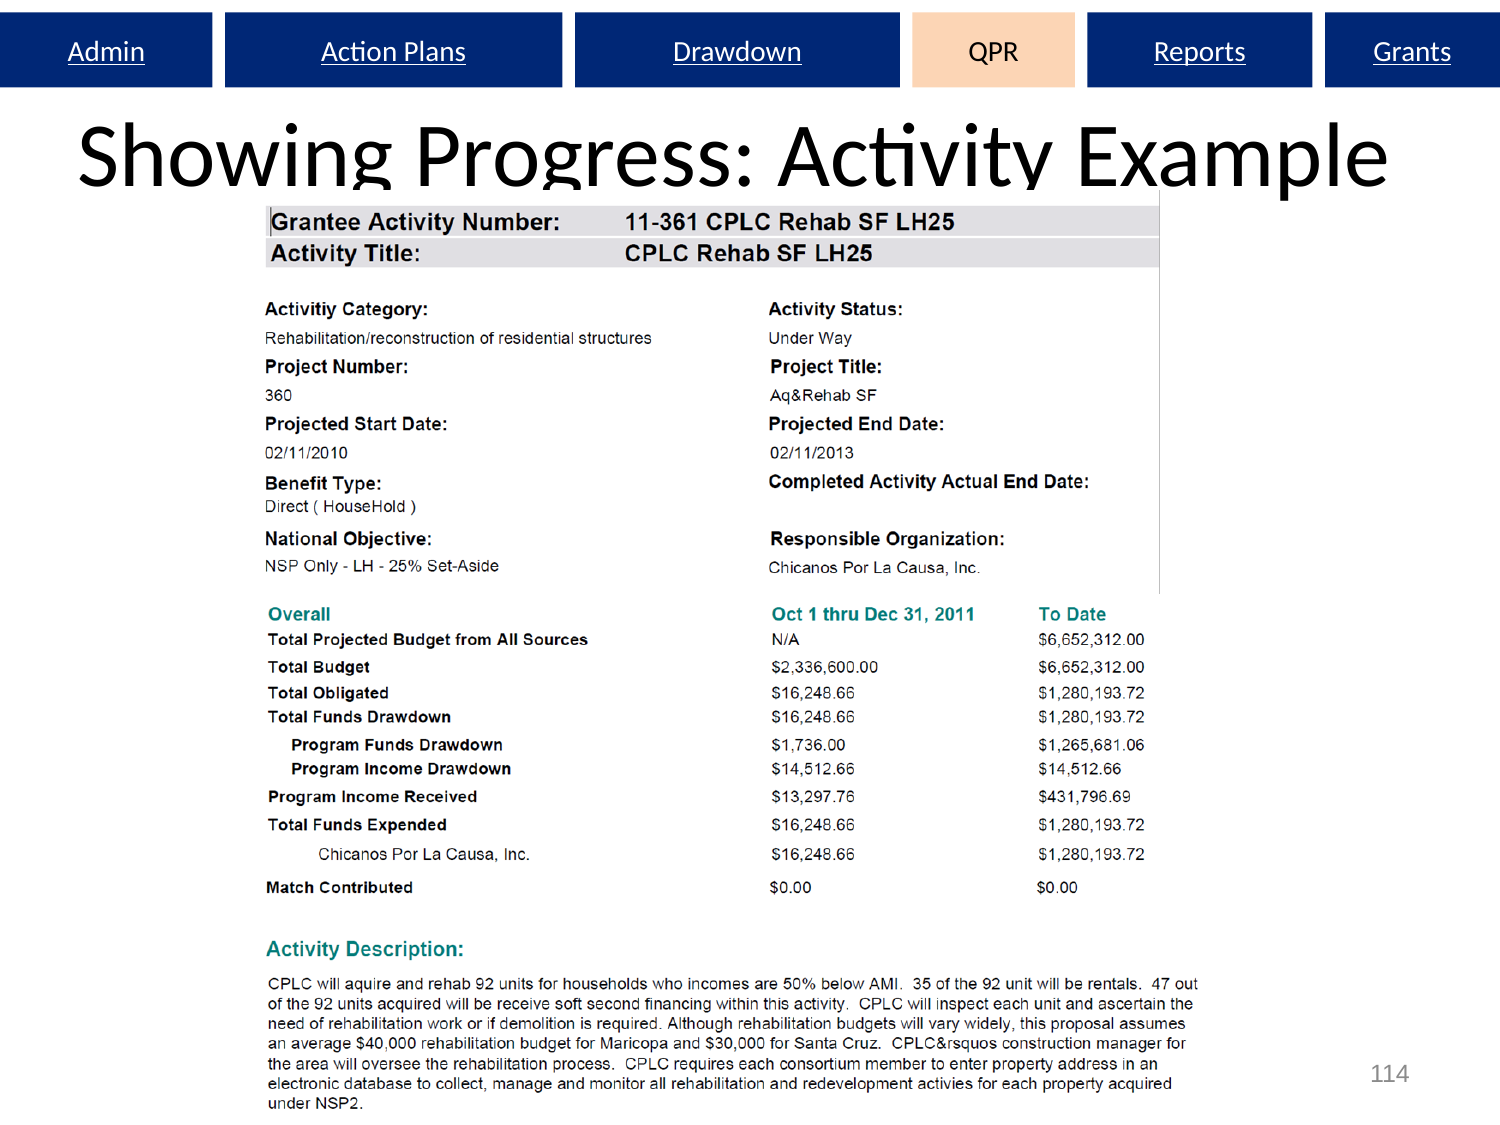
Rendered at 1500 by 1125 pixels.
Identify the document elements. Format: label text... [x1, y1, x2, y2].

picture [249, 189, 1201, 1119]
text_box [0, 12, 1500, 88]
slide_number 114 [1204, 1042, 1425, 1103]
title Showing Progress: Activity Example [62, 97, 1413, 226]
